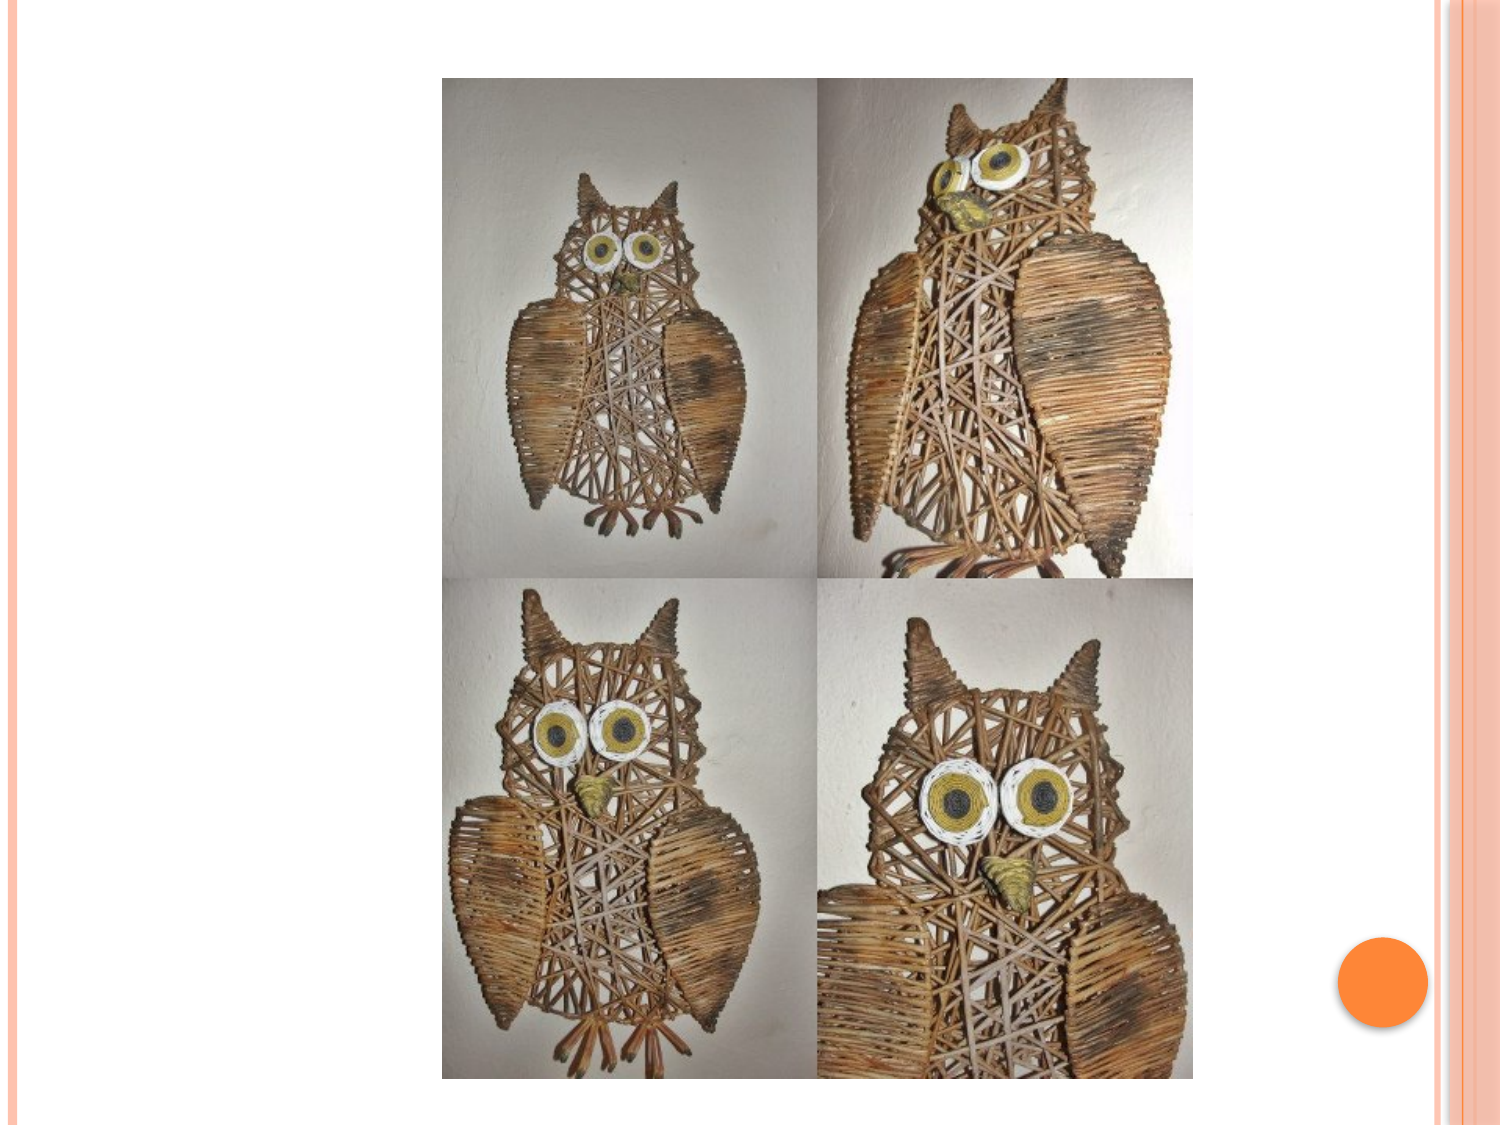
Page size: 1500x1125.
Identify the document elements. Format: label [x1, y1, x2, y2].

picture [442, 77, 1194, 1079]
